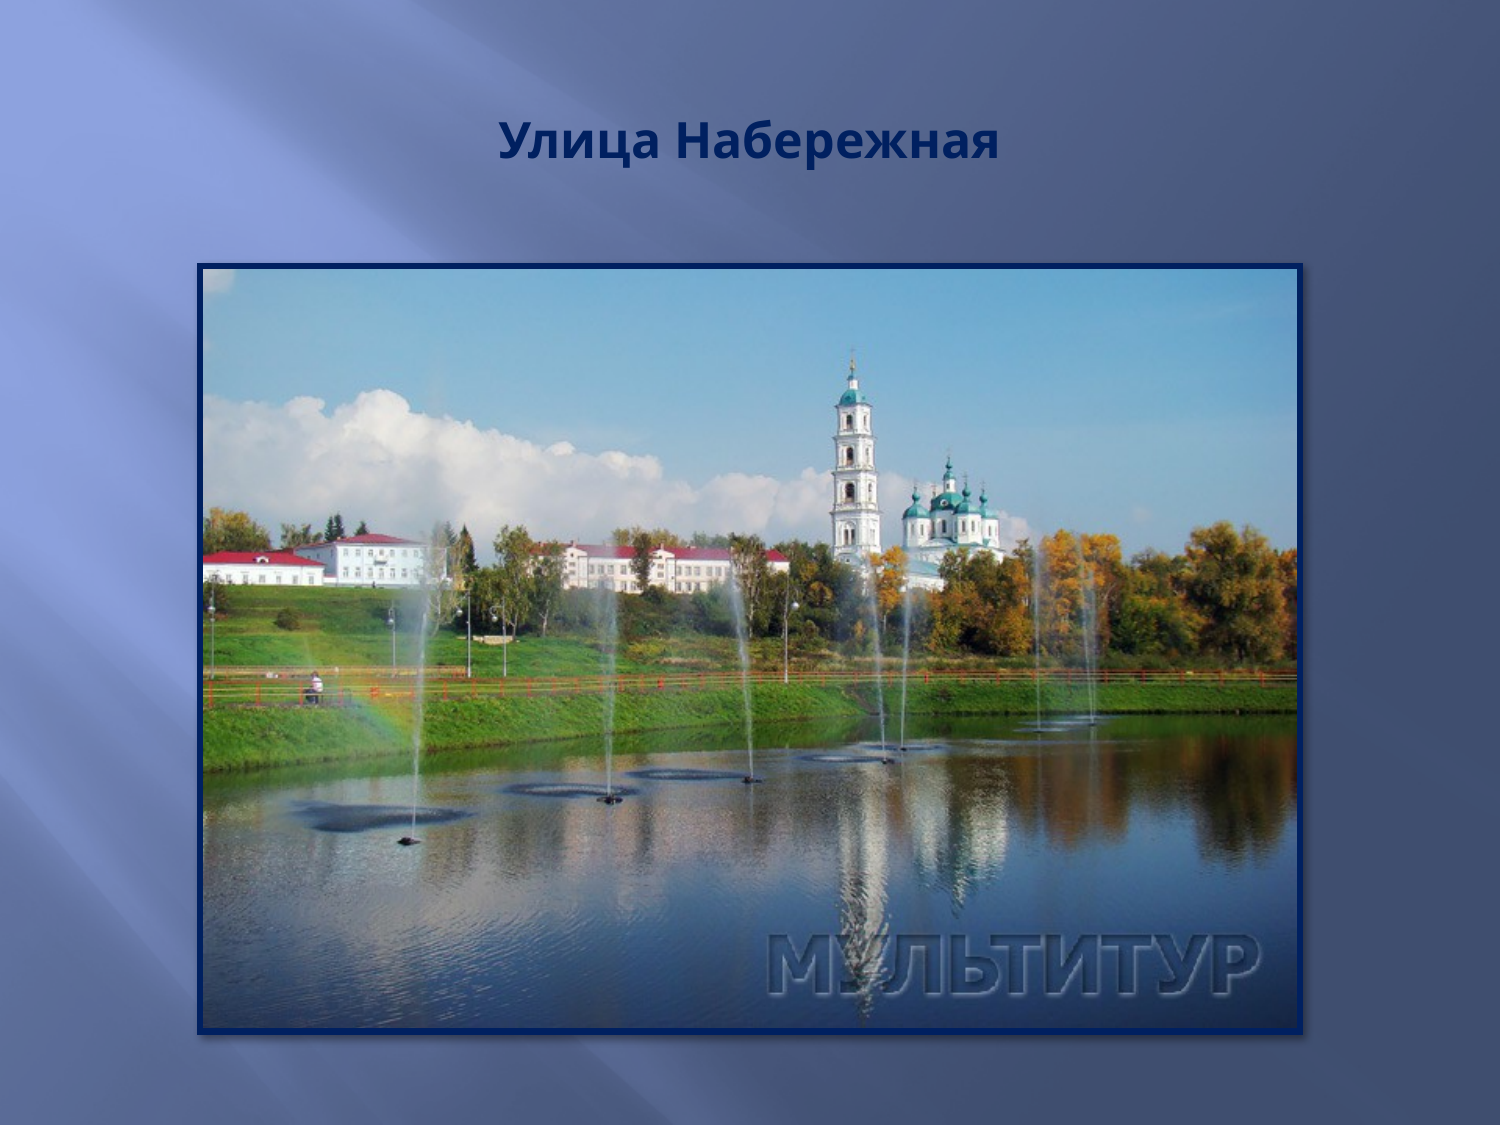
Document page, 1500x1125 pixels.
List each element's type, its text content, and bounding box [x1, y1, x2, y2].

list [202, 268, 1298, 1029]
title Улица Набережная [75, 45, 1425, 233]
